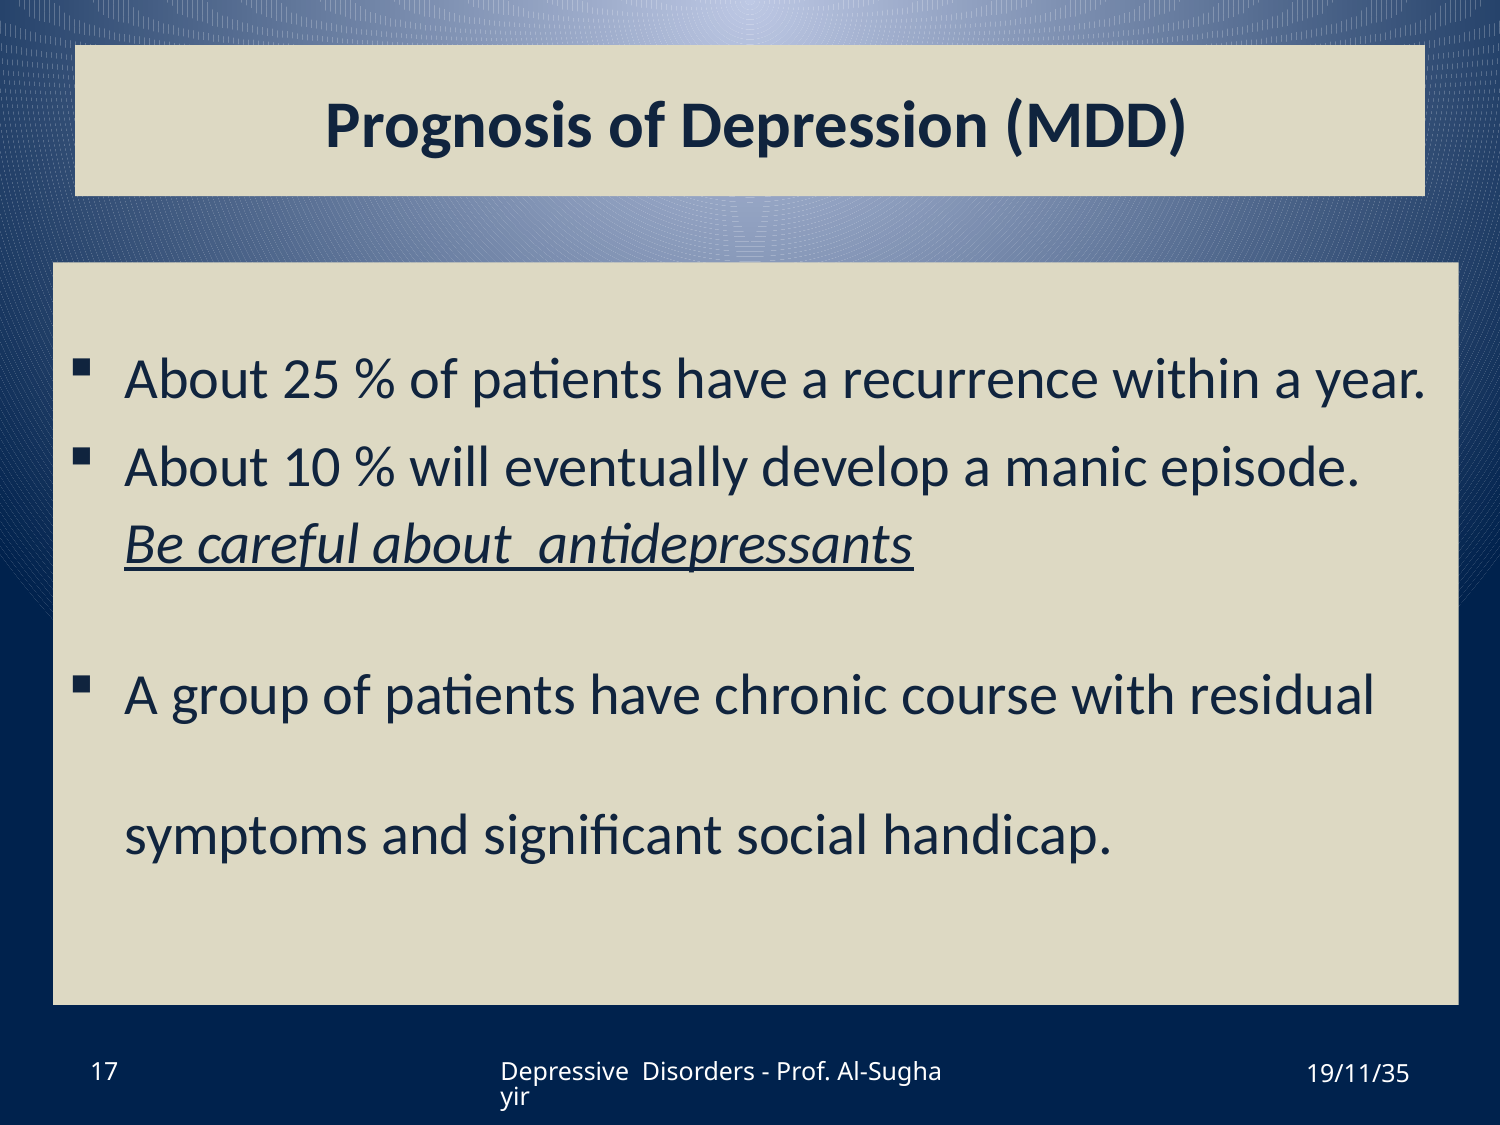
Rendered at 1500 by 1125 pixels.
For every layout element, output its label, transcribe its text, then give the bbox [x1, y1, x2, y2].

footer Depressive Disorders - Prof. Al-Sughayir [512, 1042, 988, 1103]
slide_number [1074, 1042, 1425, 1103]
slide_number 17 [75, 1042, 425, 1103]
title Prognosis of Depression (MDD) [75, 45, 1425, 197]
list About 25 % of patients have a recurrence within a year. About 10 % will eventually develop a manic episode. Be careful about antidepressants A group of patients have chronic course with residual symptoms and significant social handicap. [53, 262, 1459, 1005]
